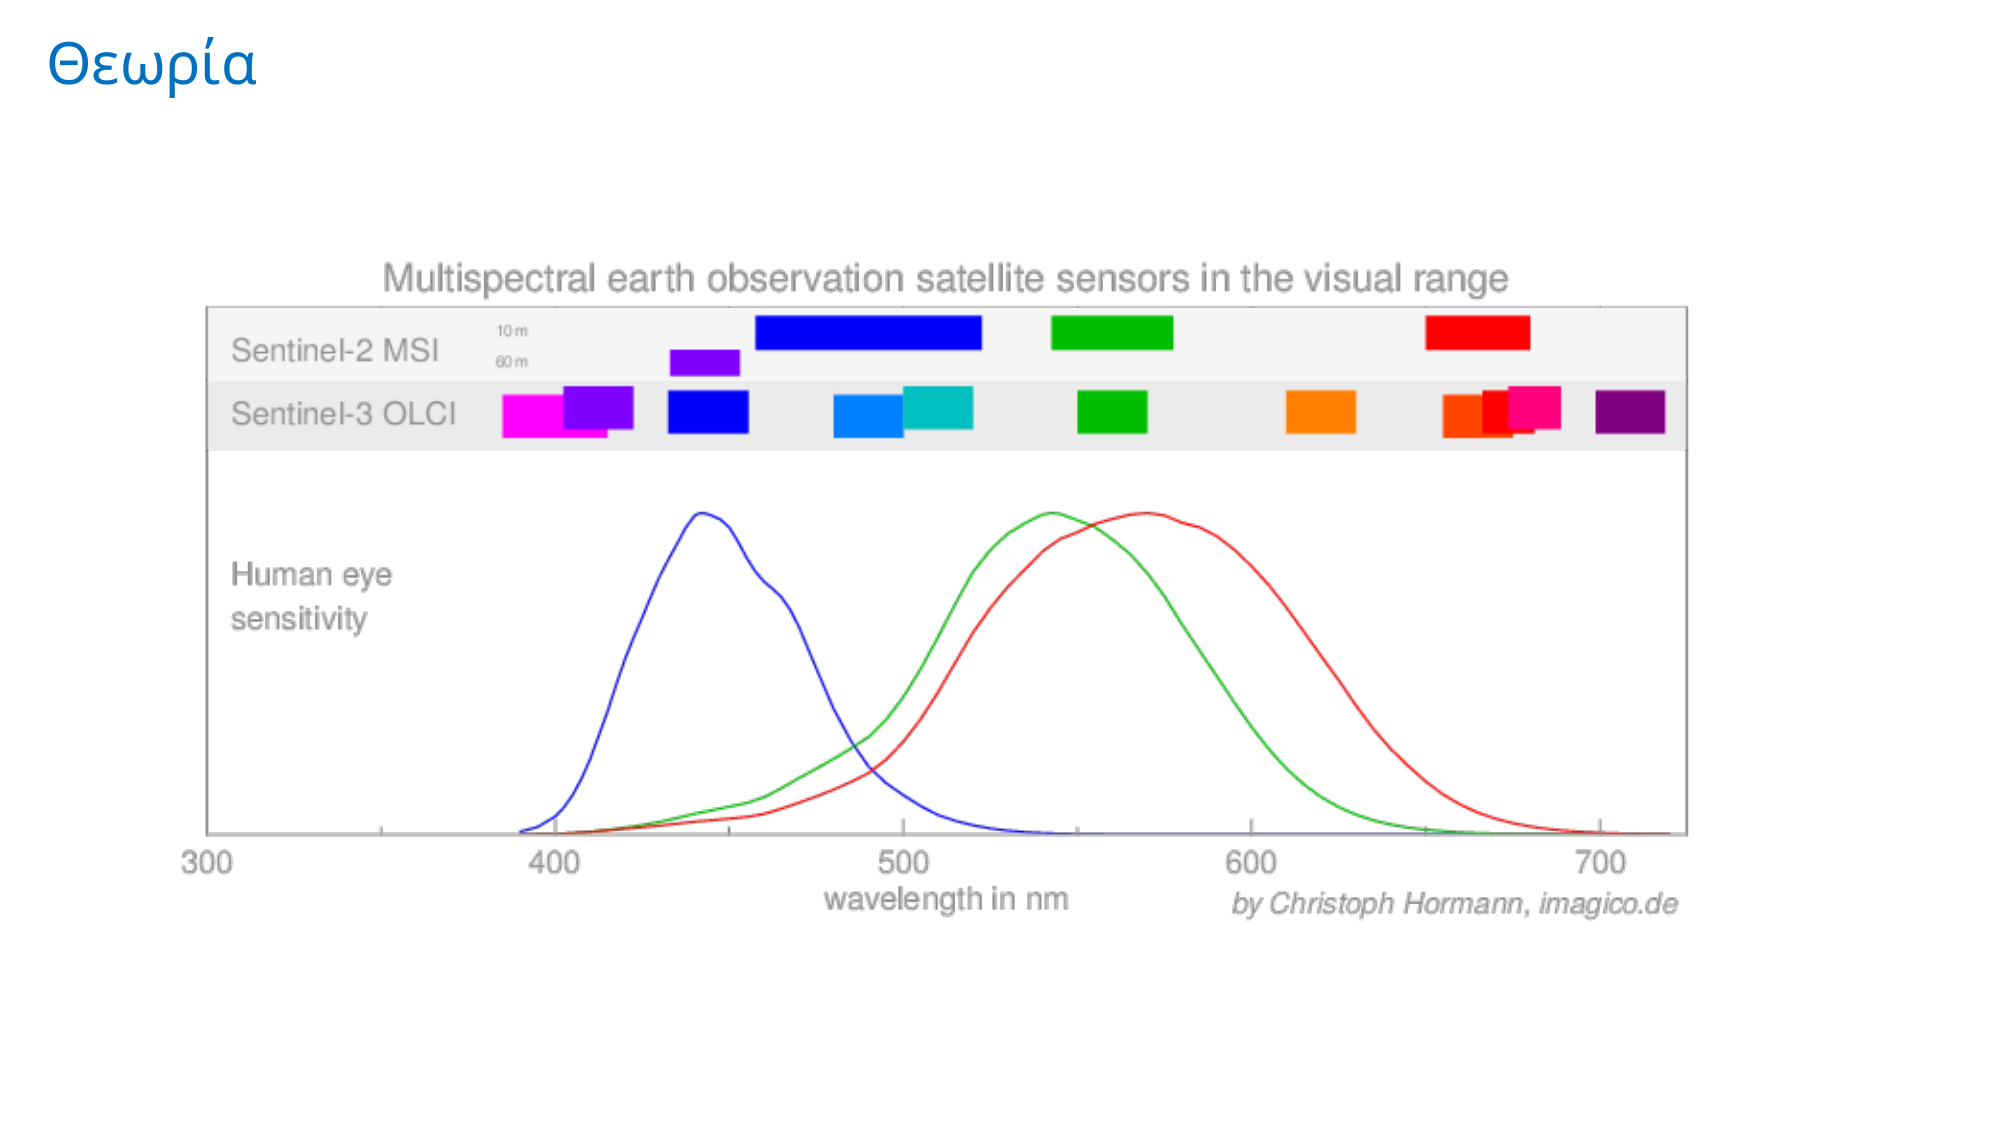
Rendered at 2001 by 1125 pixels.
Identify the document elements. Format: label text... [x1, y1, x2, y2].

picture [170, 253, 1694, 929]
title Θεωρία [31, 18, 1601, 105]
